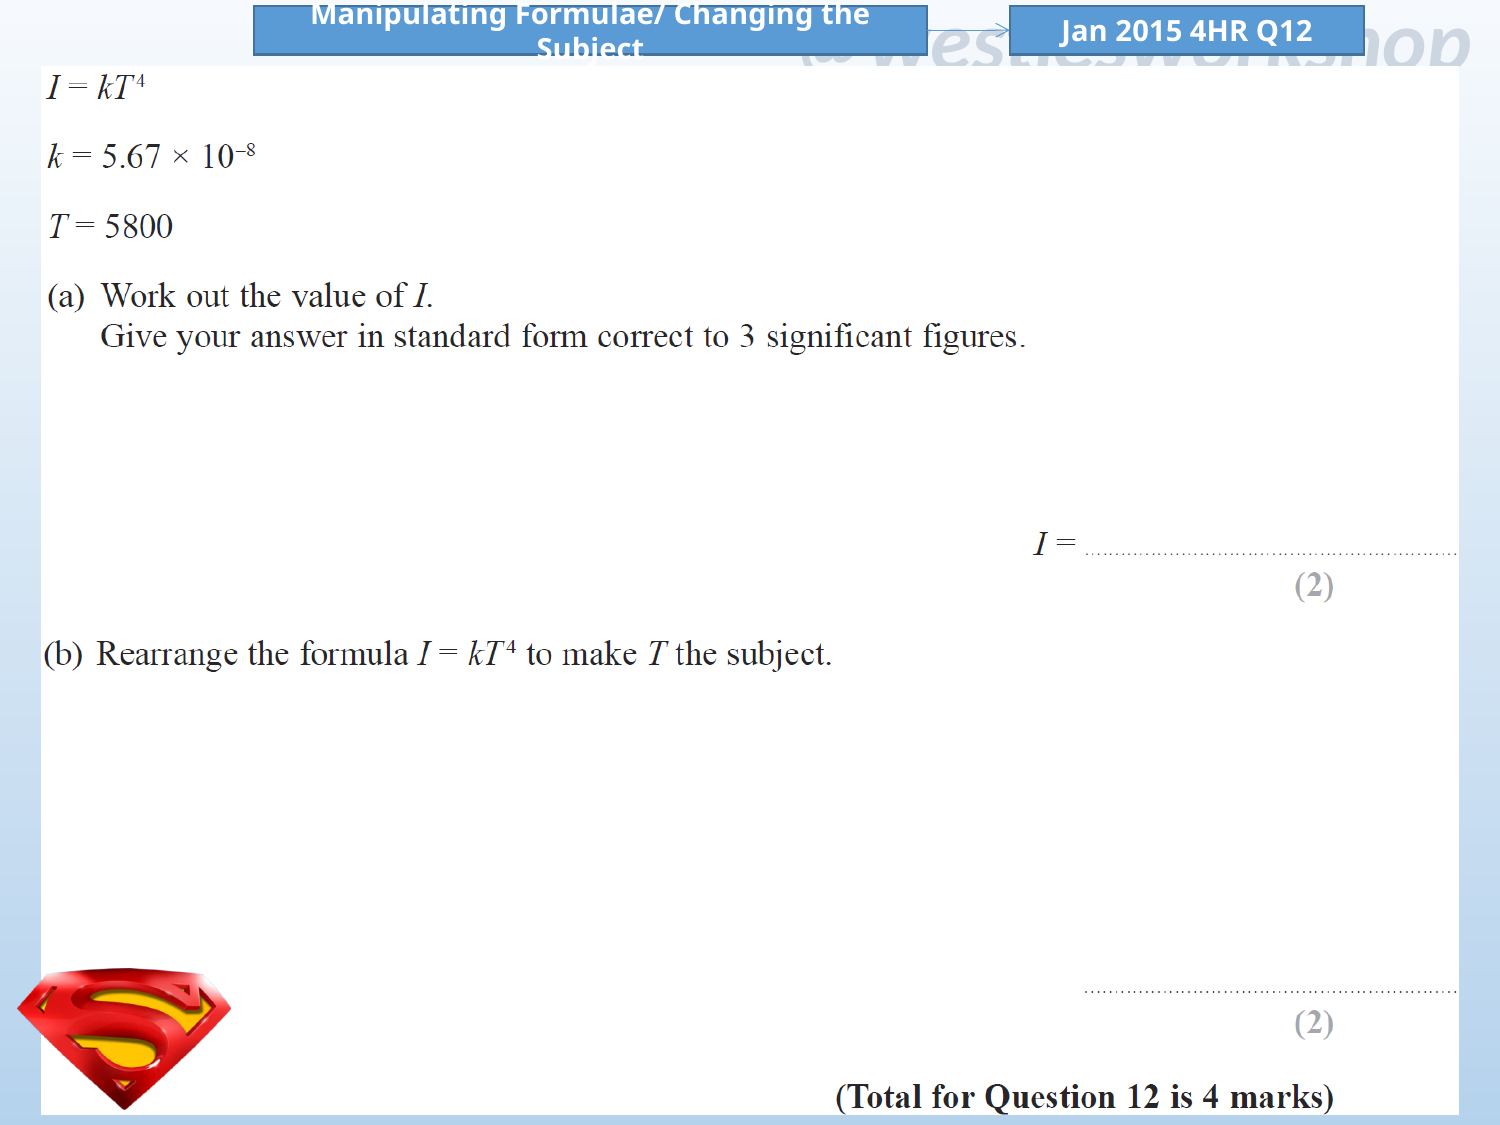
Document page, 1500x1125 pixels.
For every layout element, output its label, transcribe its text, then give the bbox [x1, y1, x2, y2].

picture [17, 66, 1459, 1115]
text_box Jan 2015 4HR Q12 [1009, 5, 1365, 56]
text_box Manipulating Formulae/ Changing the Subject [253, 5, 928, 56]
